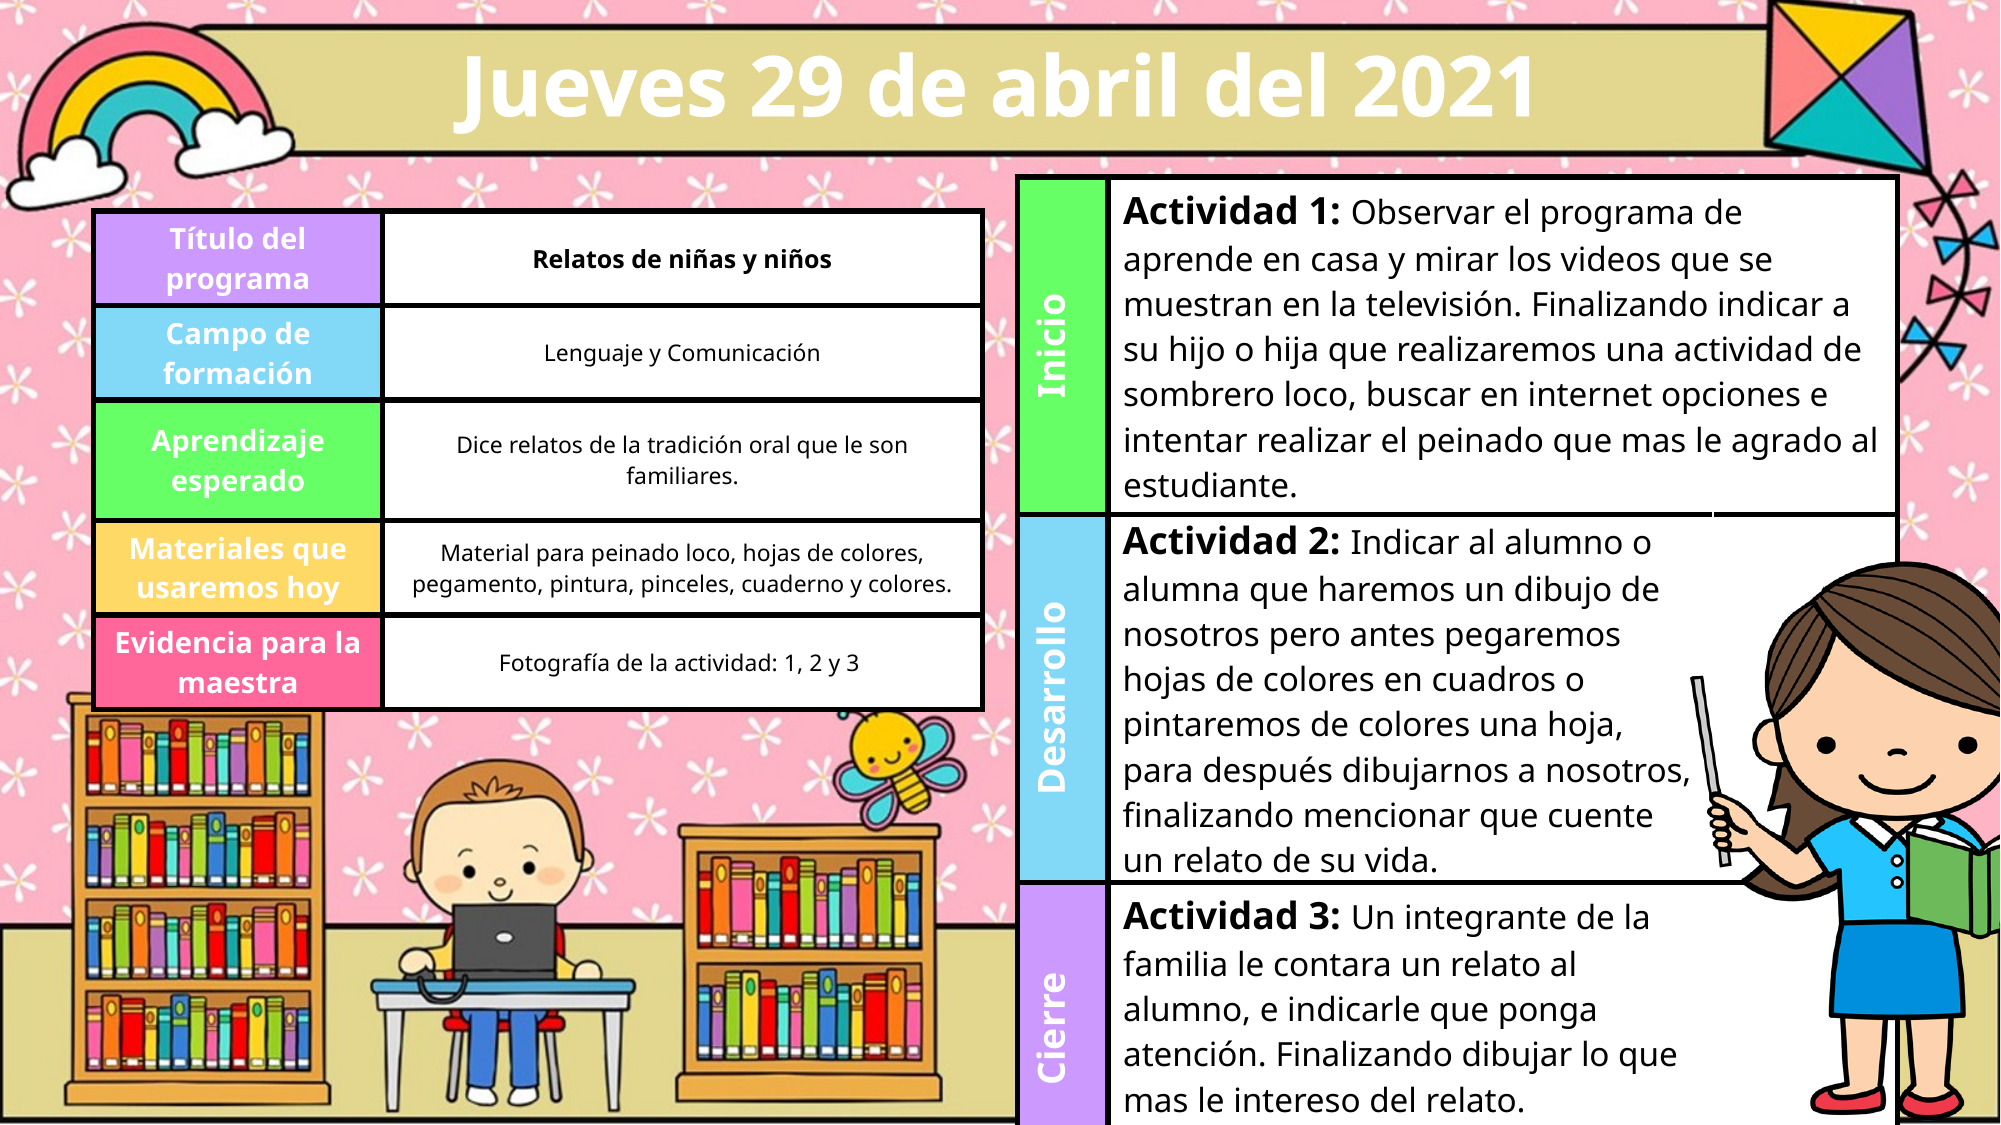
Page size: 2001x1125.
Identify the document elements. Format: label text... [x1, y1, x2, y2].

table_header Inicio [1020, 180, 1105, 512]
table_cell Material para peinado loco, hojas de colores, pegamento, pintura, pinceles, cuaderno y colores. [385, 523, 980, 612]
table_cell Dice relatos de la tradición oral que le son familiares. [385, 403, 980, 518]
table_header Actividad 1: Observar el programa de aprende en casa y mirar los videos que se muestran en la televisión. Finalizando indicar a su hijo o hija que realizaremos una actividad de sombrero loco, buscar en internet opciones e intentar realizar el peinado que mas le agrado al estudiante. [1111, 180, 1895, 512]
text_box Jueves 29 de abril del 2021 [444, 25, 1558, 141]
table_header Título del programa [96, 214, 380, 303]
table_cell Actividad 2: Indicar al alumno o alumna que haremos un dibujo de nosotros pero antes pegaremos hojas de colores en cuadros o pintaremos de colores una hoja, para después dibujarnos a nosotros, finalizando mencionar que cuente un relato de su vida. [1111, 517, 1581, 880]
table_cell Lenguaje y Comunicación [385, 308, 980, 397]
table_cell Materiales que usaremos hoy [96, 523, 380, 612]
table_cell Aprendizaje esperado [96, 403, 380, 518]
picture [0, 0, 2001, 1125]
table_cell Campo de formación [96, 308, 380, 397]
table_cell Fotografía de la actividad: 1, 2 y 3 [385, 618, 980, 707]
table_cell Evidencia para la maestra [96, 618, 380, 707]
table_cell Desarrollo [1020, 517, 1105, 880]
table_header Relatos de niñas y niños [385, 214, 980, 303]
table_cell Cierre [1020, 885, 1105, 1125]
table_cell Actividad 3: Un integrante de la familia le contara un relato al alumno, e indicarle que ponga atención. Finalizando dibujar lo que mas le intereso del relato. [1111, 885, 1581, 1125]
